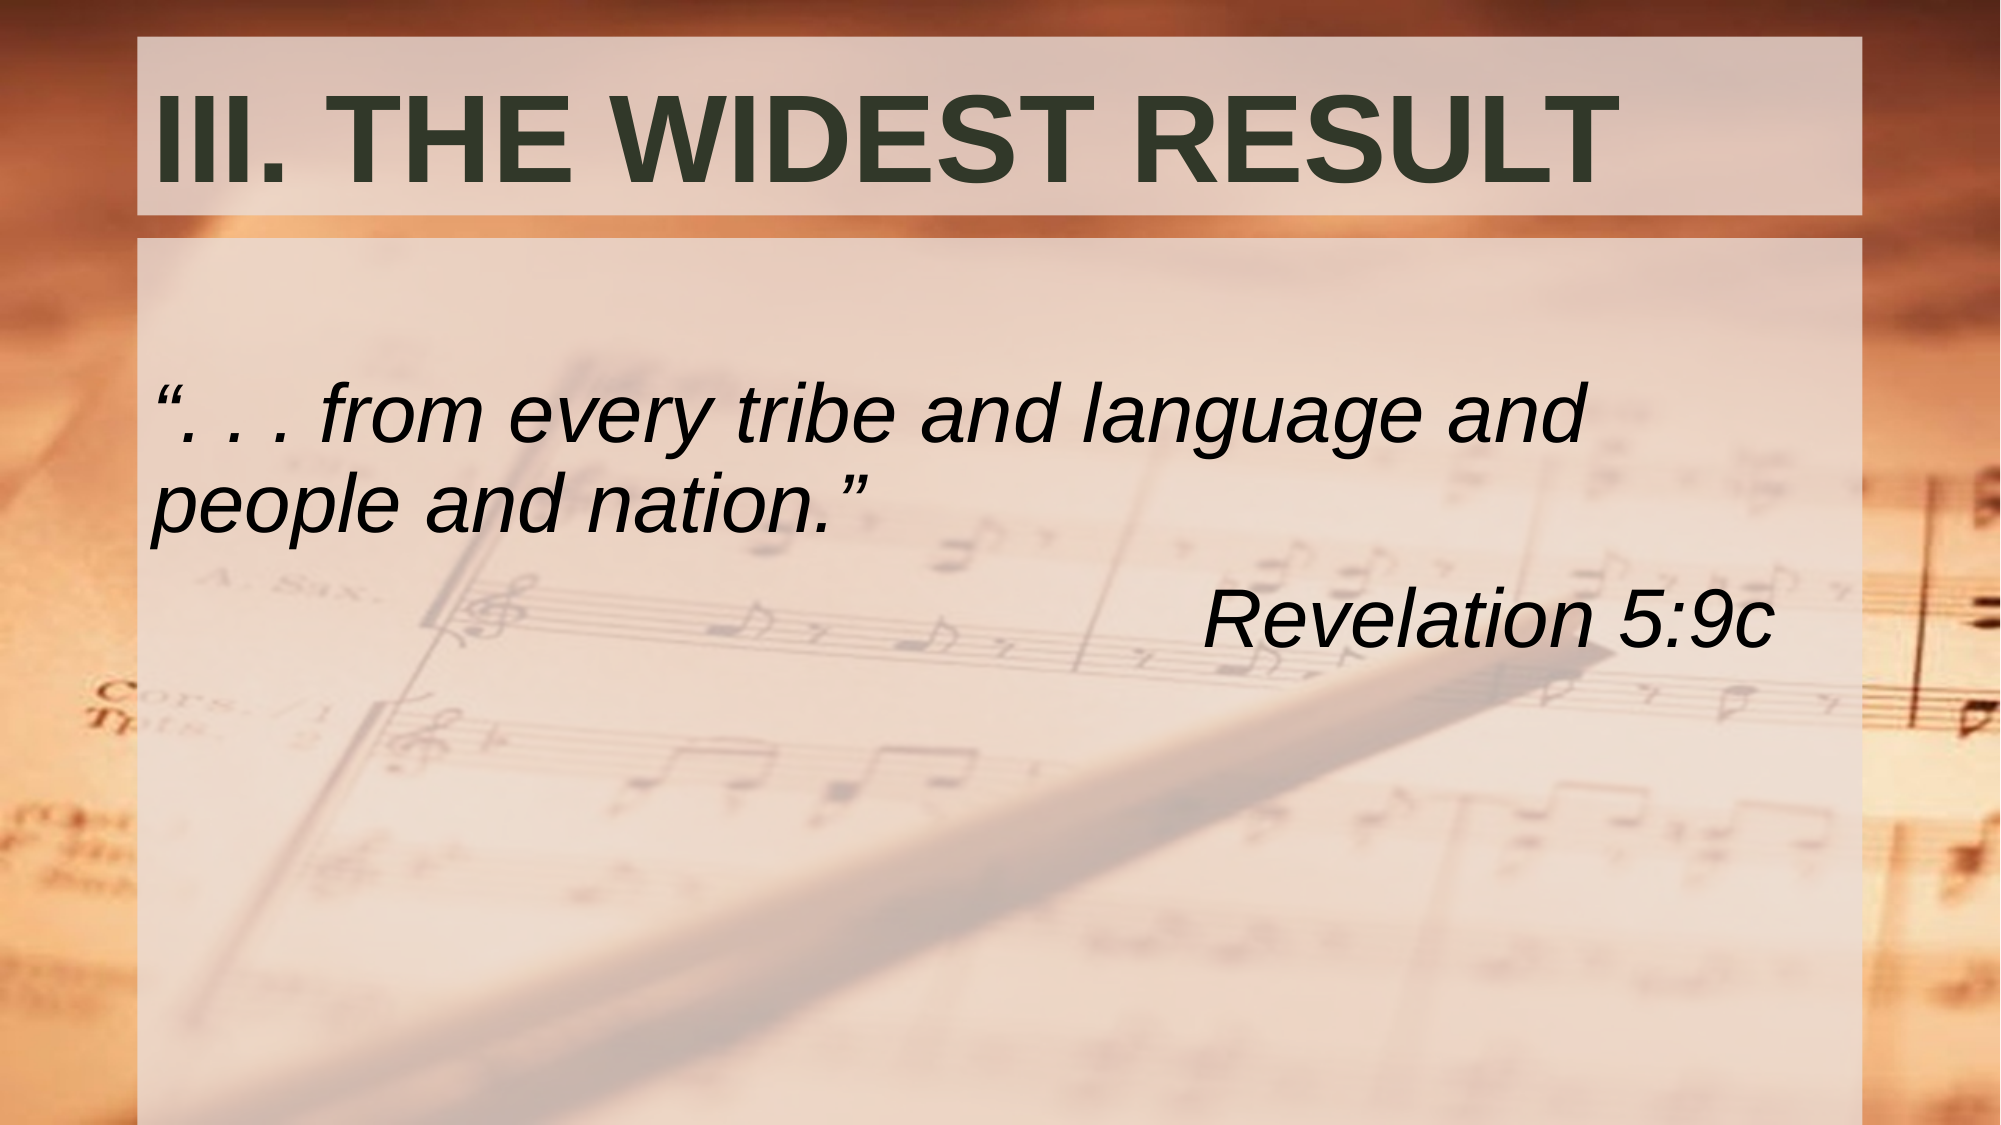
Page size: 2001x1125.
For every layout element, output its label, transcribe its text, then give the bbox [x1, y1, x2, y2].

list “. . . from every tribe and language and people and nation.” Revelation 5:9c [137, 238, 1863, 1125]
picture [0, 0, 2001, 1125]
title III. THE WIDEST RESULT [137, 36, 1863, 216]
